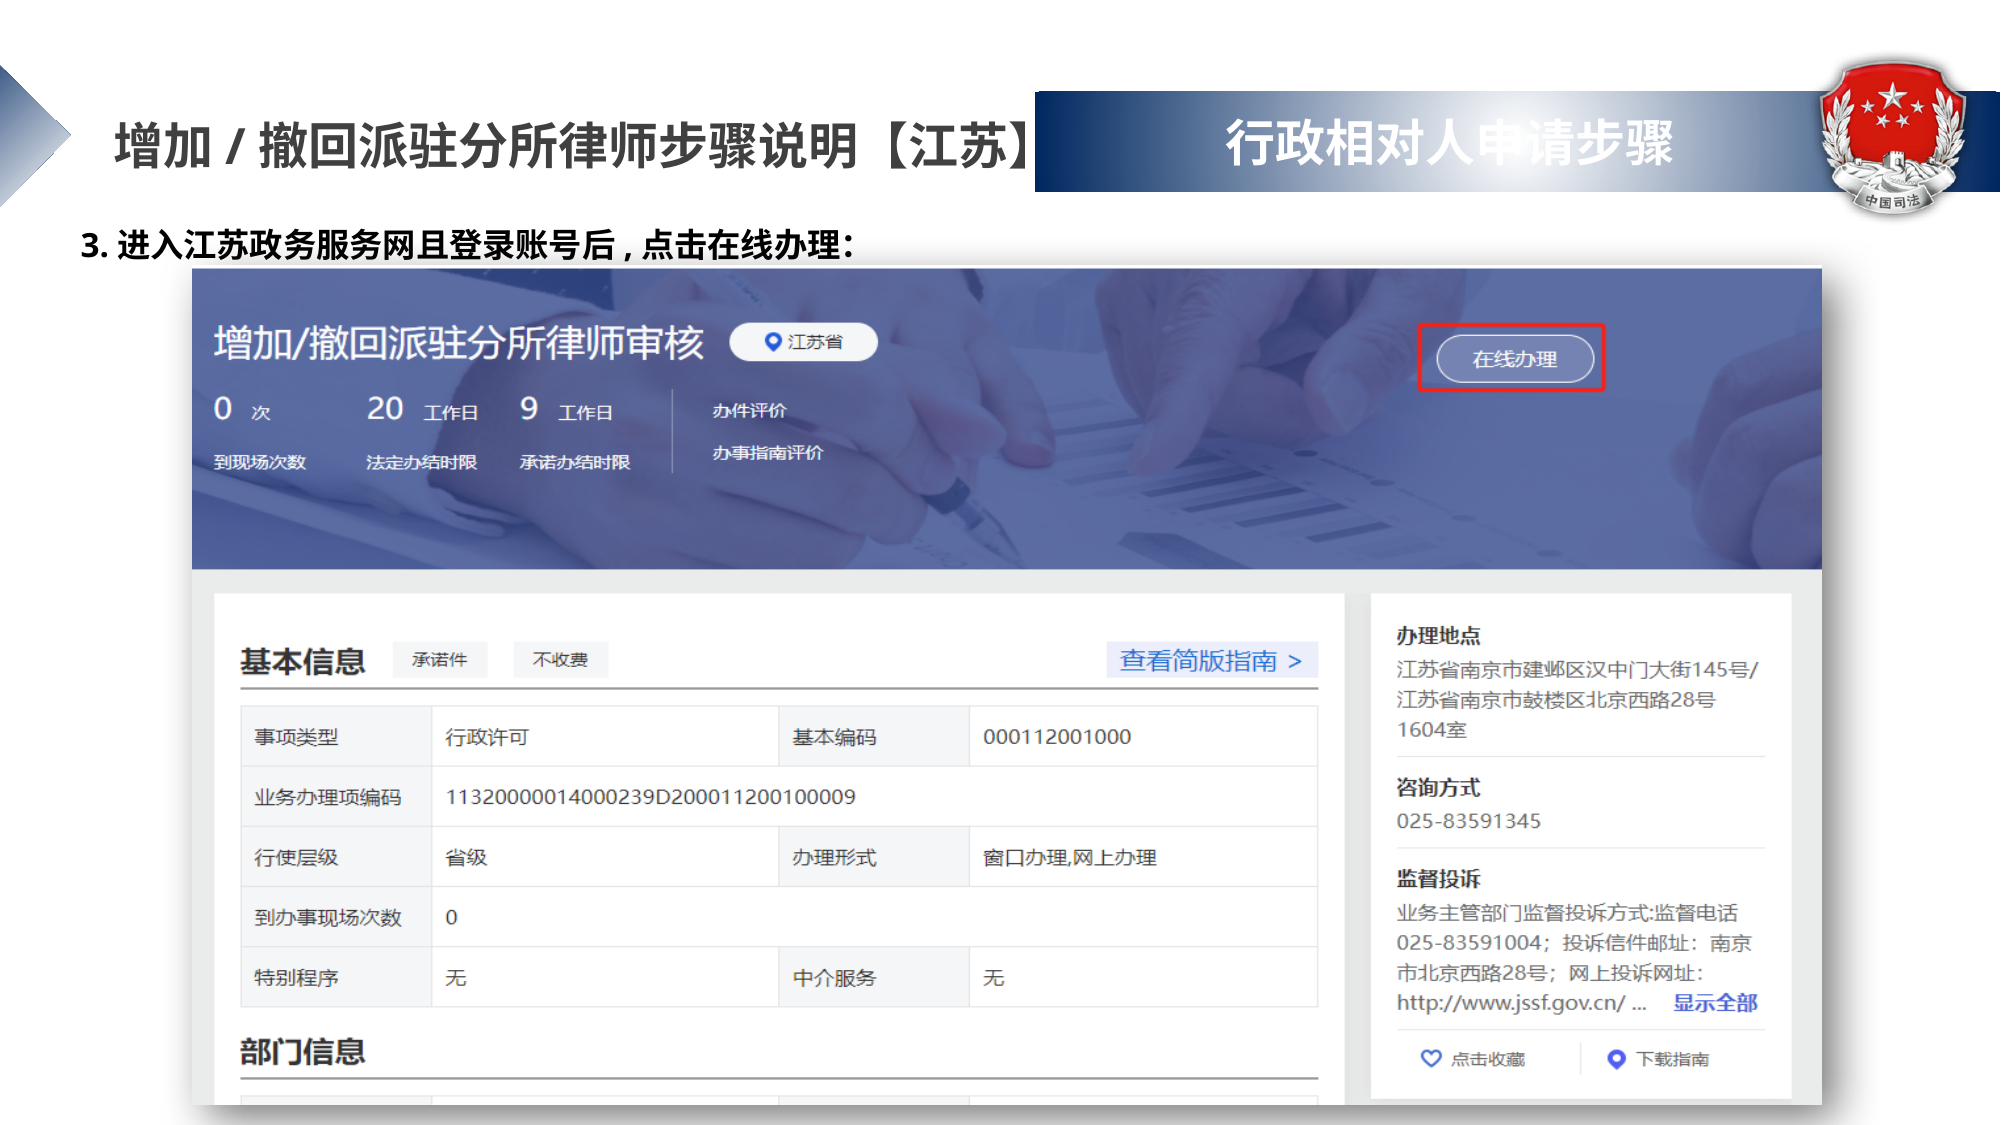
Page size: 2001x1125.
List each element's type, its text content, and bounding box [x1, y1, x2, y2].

picture [1783, 37, 2001, 237]
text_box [98, 94, 1694, 180]
text_box 3.进入江苏政务服务网且登录账号后,点击在线办理： [65, 197, 1657, 272]
picture [192, 265, 1822, 1105]
